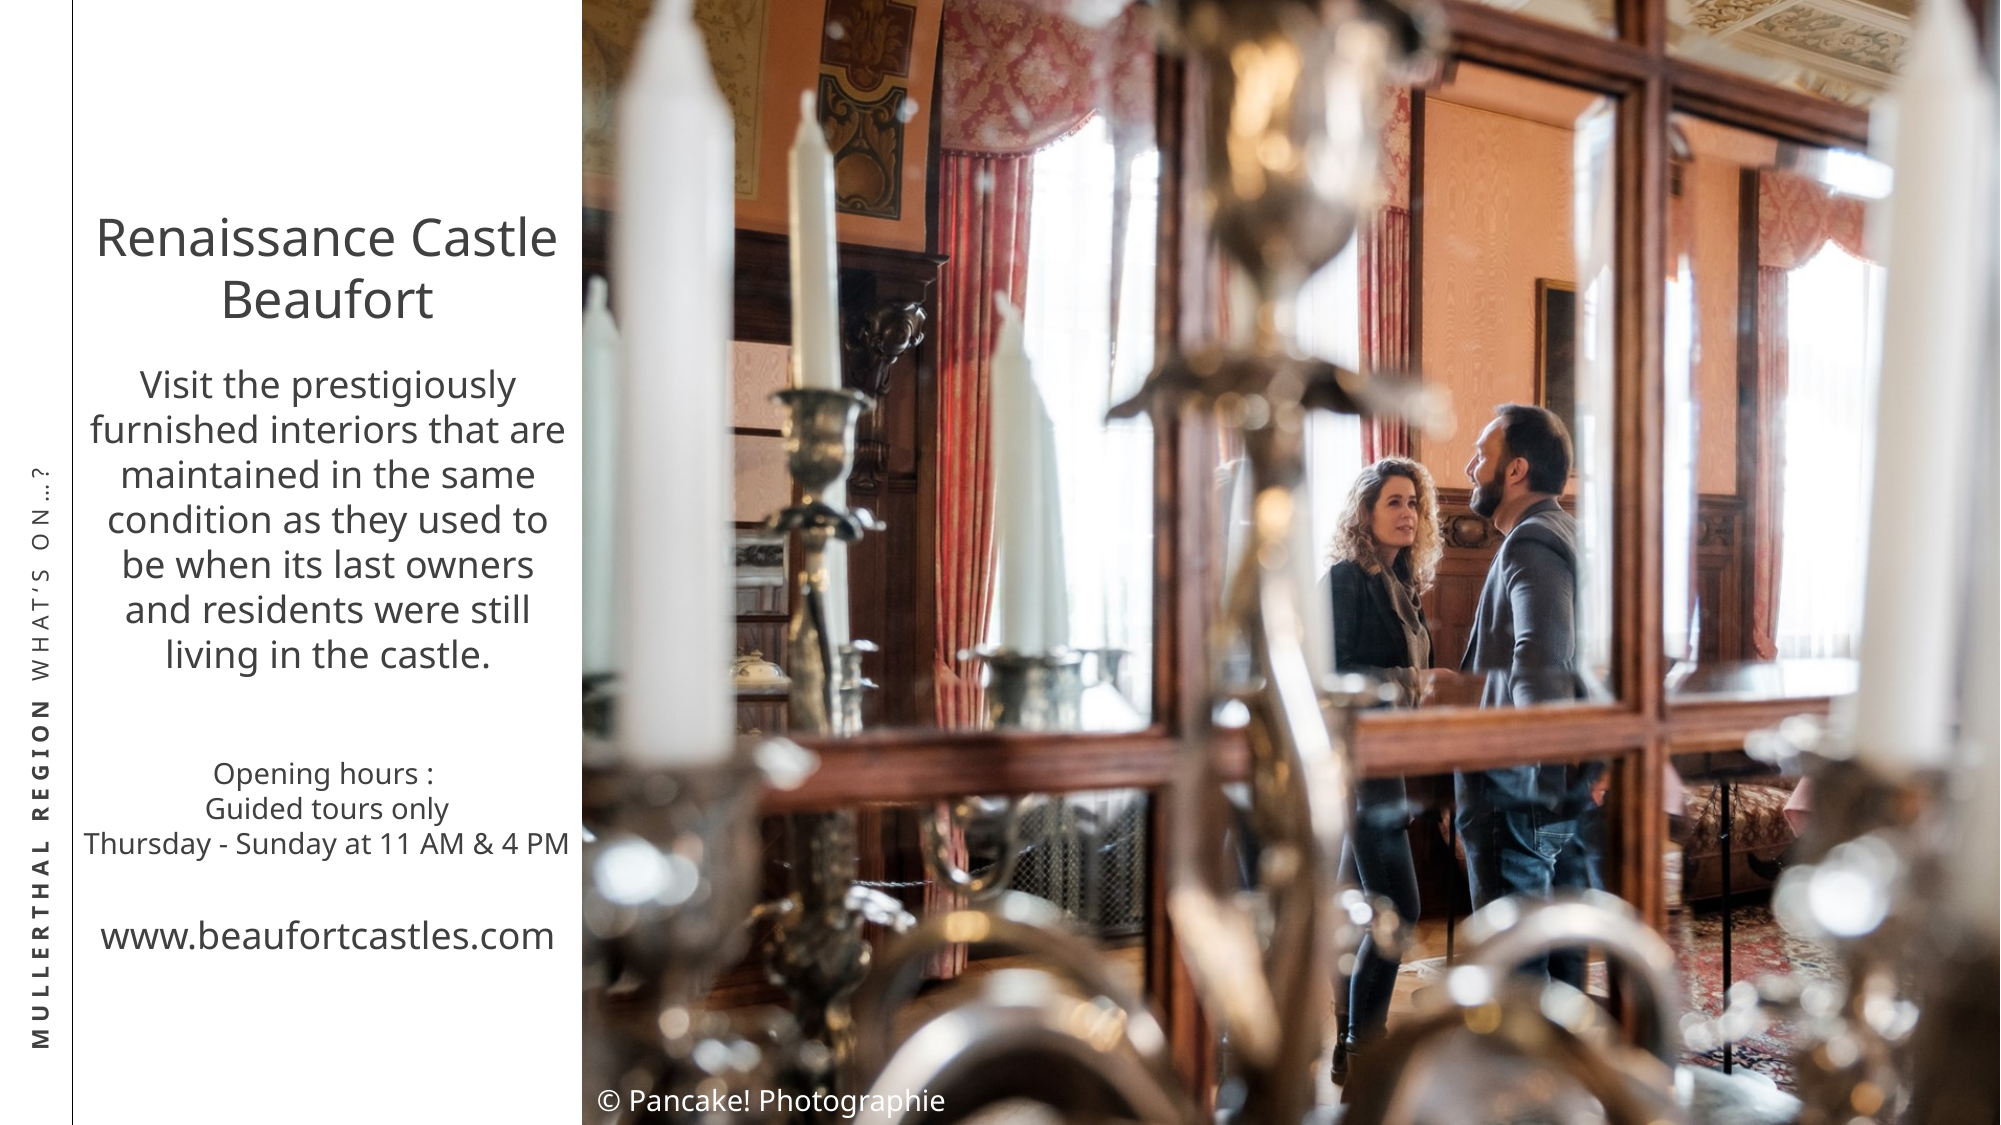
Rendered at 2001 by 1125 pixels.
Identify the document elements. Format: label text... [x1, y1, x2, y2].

text_box www.beaufortcastles.com [74, 904, 582, 965]
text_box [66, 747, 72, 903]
text_box Opening hours : Guided tours only Thursday - Sunday at 11 AM & 4 PM [73, 747, 582, 903]
text_box Renaissance Castle Beaufort [73, 196, 582, 337]
text_box Visit the prestigiously furnished interiors that are maintained in the same condition as they used to be when its last owners and residents were still living in the castle. [74, 353, 582, 683]
picture [582, 0, 2000, 1125]
